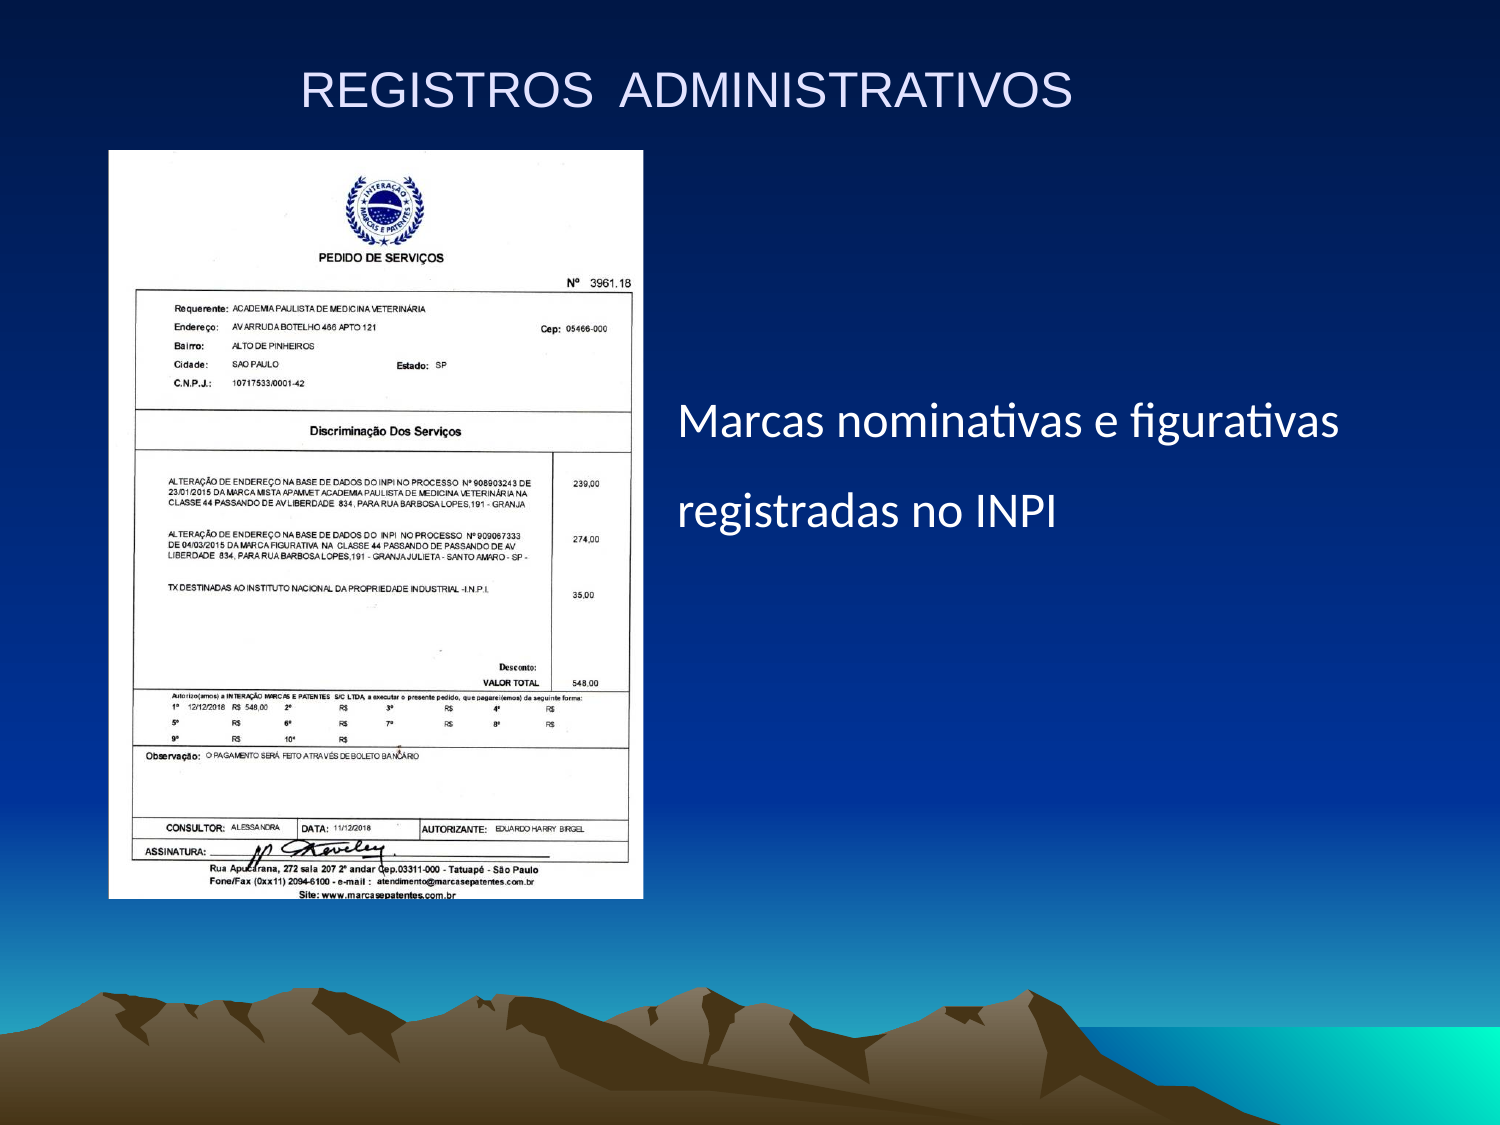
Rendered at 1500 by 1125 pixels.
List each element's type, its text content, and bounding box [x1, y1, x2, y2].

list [99, 149, 644, 899]
text_box Marcas nominativas e figurativas registradas no INPI [662, 349, 1413, 545]
title REGISTROS ADMINISTRATIVOS [12, 37, 1363, 138]
